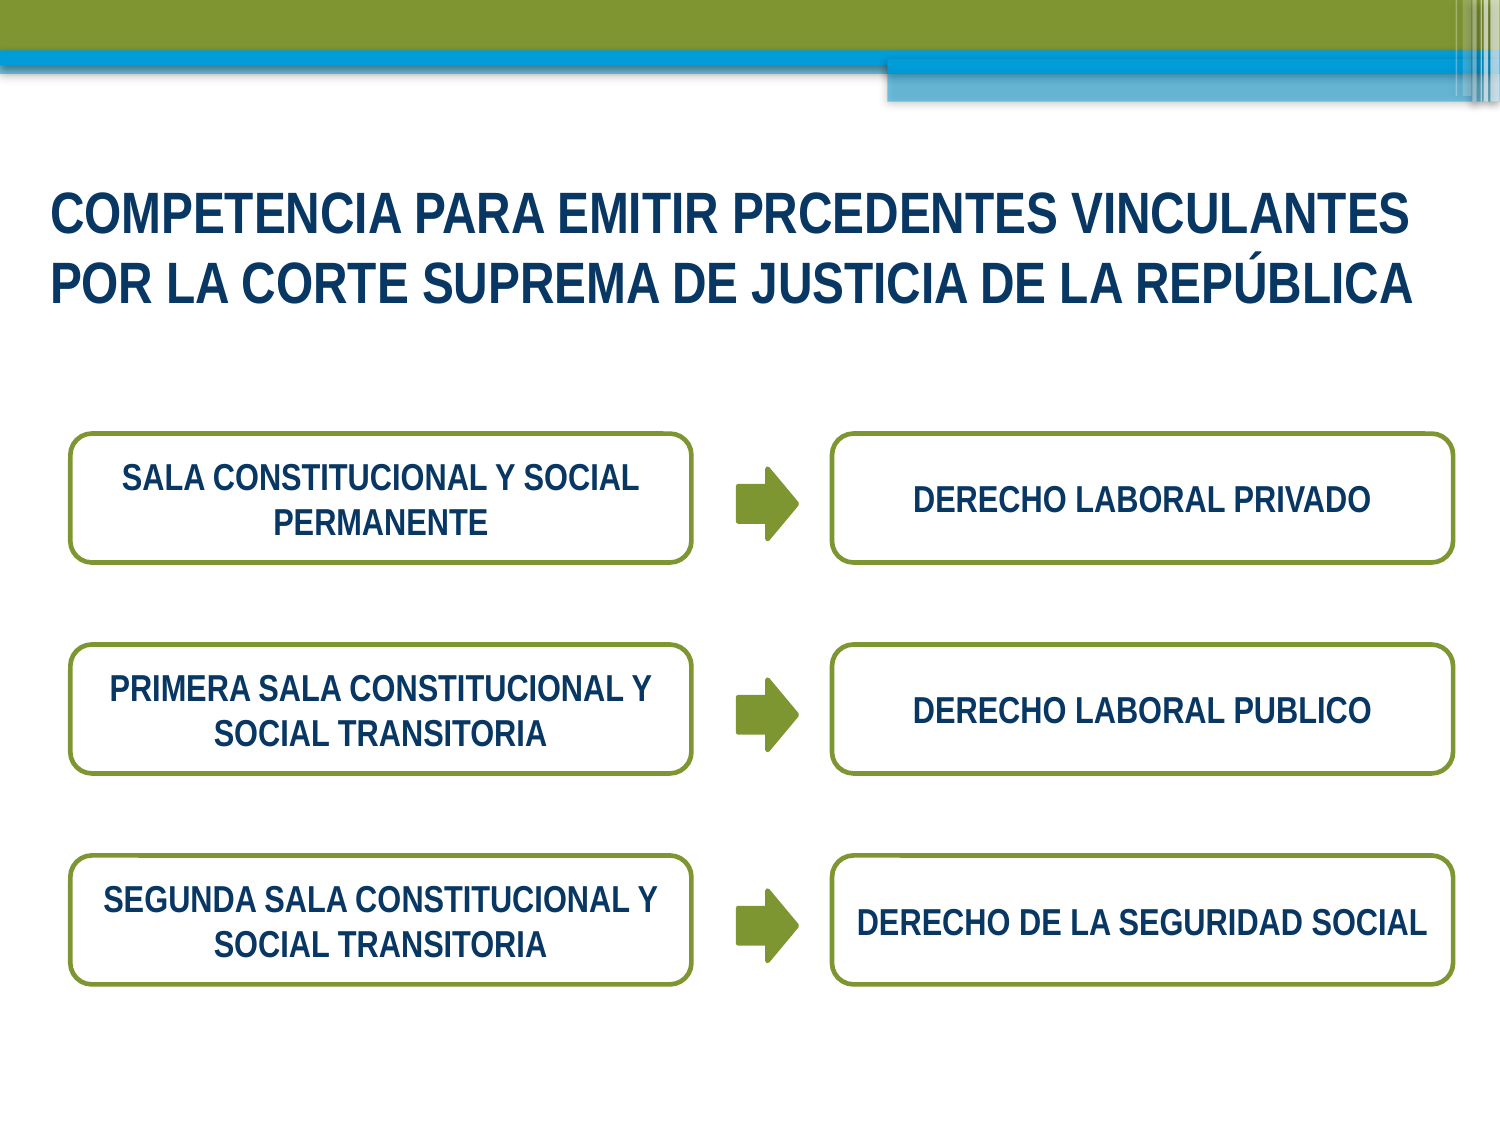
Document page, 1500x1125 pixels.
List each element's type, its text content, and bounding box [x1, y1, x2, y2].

title COMPETENCIA PARA EMITIR PRCEDENTES VINCULANTES POR LA CORTE SUPREMA DE JUSTICIA DE LA REPÚBLICA [35, 152, 1454, 338]
text_box PRIMERA SALA CONSTITUCIONAL Y SOCIAL TRANSITORIA [68, 642, 693, 776]
text_box [736, 889, 799, 963]
text_box SALA CONSTITUCIONAL Y SOCIAL PERMANENTE [68, 431, 693, 565]
text_box DERECHO LABORAL PRIVADO [830, 431, 1455, 565]
text_box DERECHO DE LA SEGURIDAD SOCIAL [830, 853, 1455, 986]
text_box DERECHO LABORAL PUBLICO [830, 642, 1455, 776]
text_box [736, 678, 799, 752]
text_box [736, 467, 799, 541]
text_box SEGUNDA SALA CONSTITUCIONAL Y SOCIAL TRANSITORIA [68, 853, 693, 986]
